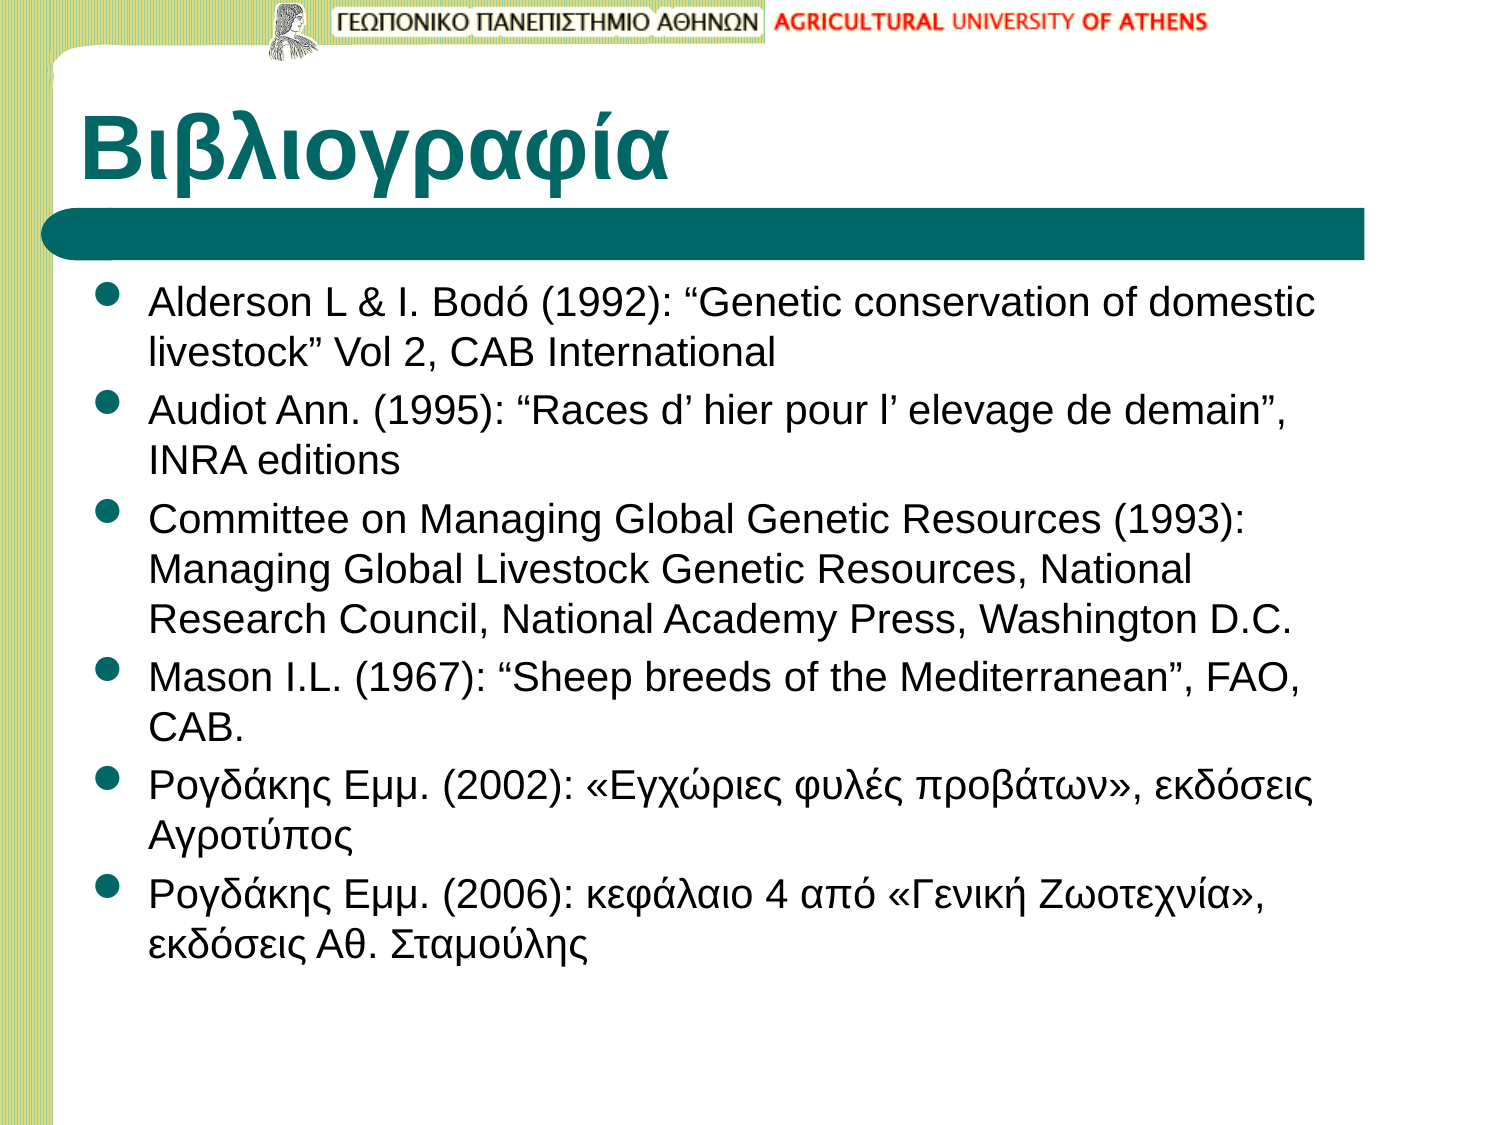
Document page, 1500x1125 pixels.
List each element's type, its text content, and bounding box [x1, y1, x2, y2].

list Alderson L & I. Bodó (1992): “Genetic conservation of domestic livestock” Vol 2, CAB International Audiot Ann. (1995): “Races d’ hier pour l’ elevage de demain”, INRA editions Committee on Managing Global Genetic Resources (1993): Managing Global Livestock Genetic Resources, National Research Council, National Academy Press, Washington D.C. Mason I.L. (1967): “Sheep breeds of the Mediterranean”, FAO, CAB. Ρογδάκης Εμμ. (2002): «Εγχώριες φυλές προβάτων», εκδόσεις Αγροτύπος Ρογδάκης Εμμ. (2006): κεφάλαιο 4 από «Γενική Ζωοτεχνία», εκδόσεις Αθ. Σταμούλης [76, 267, 1365, 1083]
picture [269, 0, 1228, 49]
title Βιβλιογραφία [64, 49, 1365, 207]
